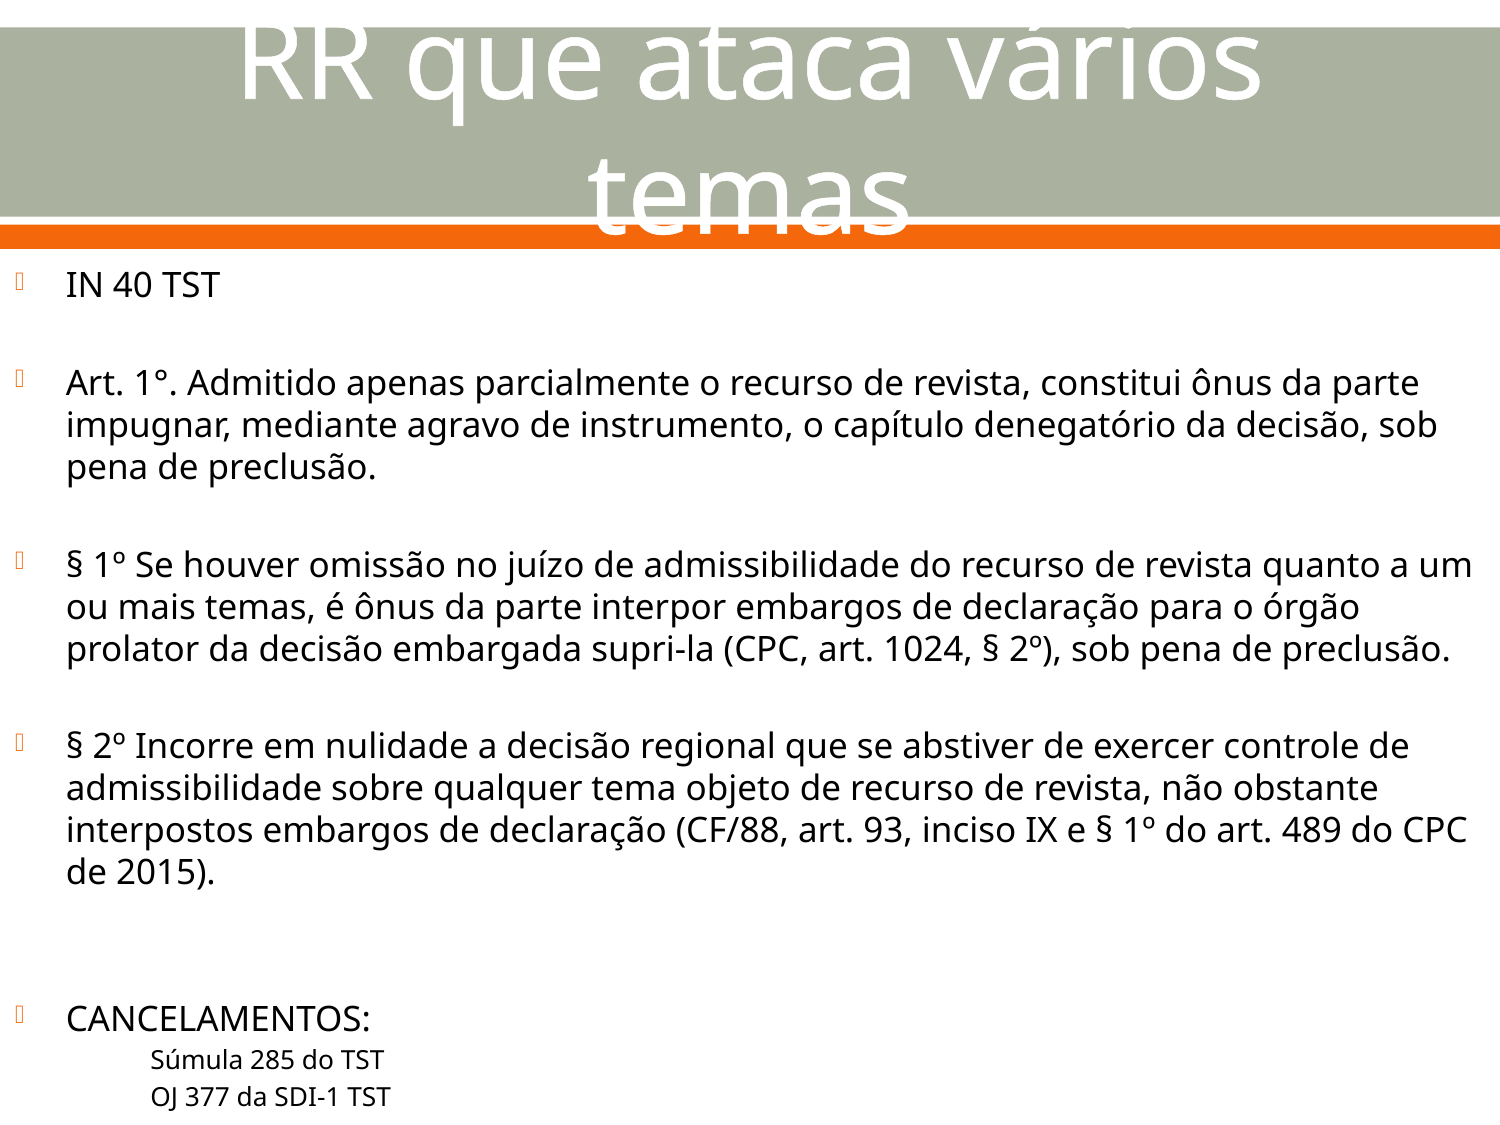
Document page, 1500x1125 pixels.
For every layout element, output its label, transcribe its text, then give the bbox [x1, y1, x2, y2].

title RR que ataca vários temas [75, 29, 1425, 213]
list IN 40 TST Art. 1°. Admitido apenas parcialmente o recurso de revista, constitui ônus da parte impugnar, mediante agravo de instrumento, o capítulo denegatório da decisão, sob pena de preclusão. § 1º Se houver omissão no juízo de admissibilidade do recurso de revista quanto a um ou mais temas, é ônus da parte interpor embargos de declaração para o órgão prolator da decisão embargada supri-la (CPC, art. 1024, § 2º), sob pena de preclusão. § 2º Incorre em nulidade a decisão regional que se abstiver de exercer controle de admissibilidade sobre qualquer tema objeto de recurso de revista, não obstante interpostos embargos de declaração (CF/88, art. 93, inciso IX e § 1º do art. 489 do CPC de 2015). CANCELAMENTOS: Súmula 285 do TST OJ 377 da SDI-1 TST [0, 255, 1500, 1125]
